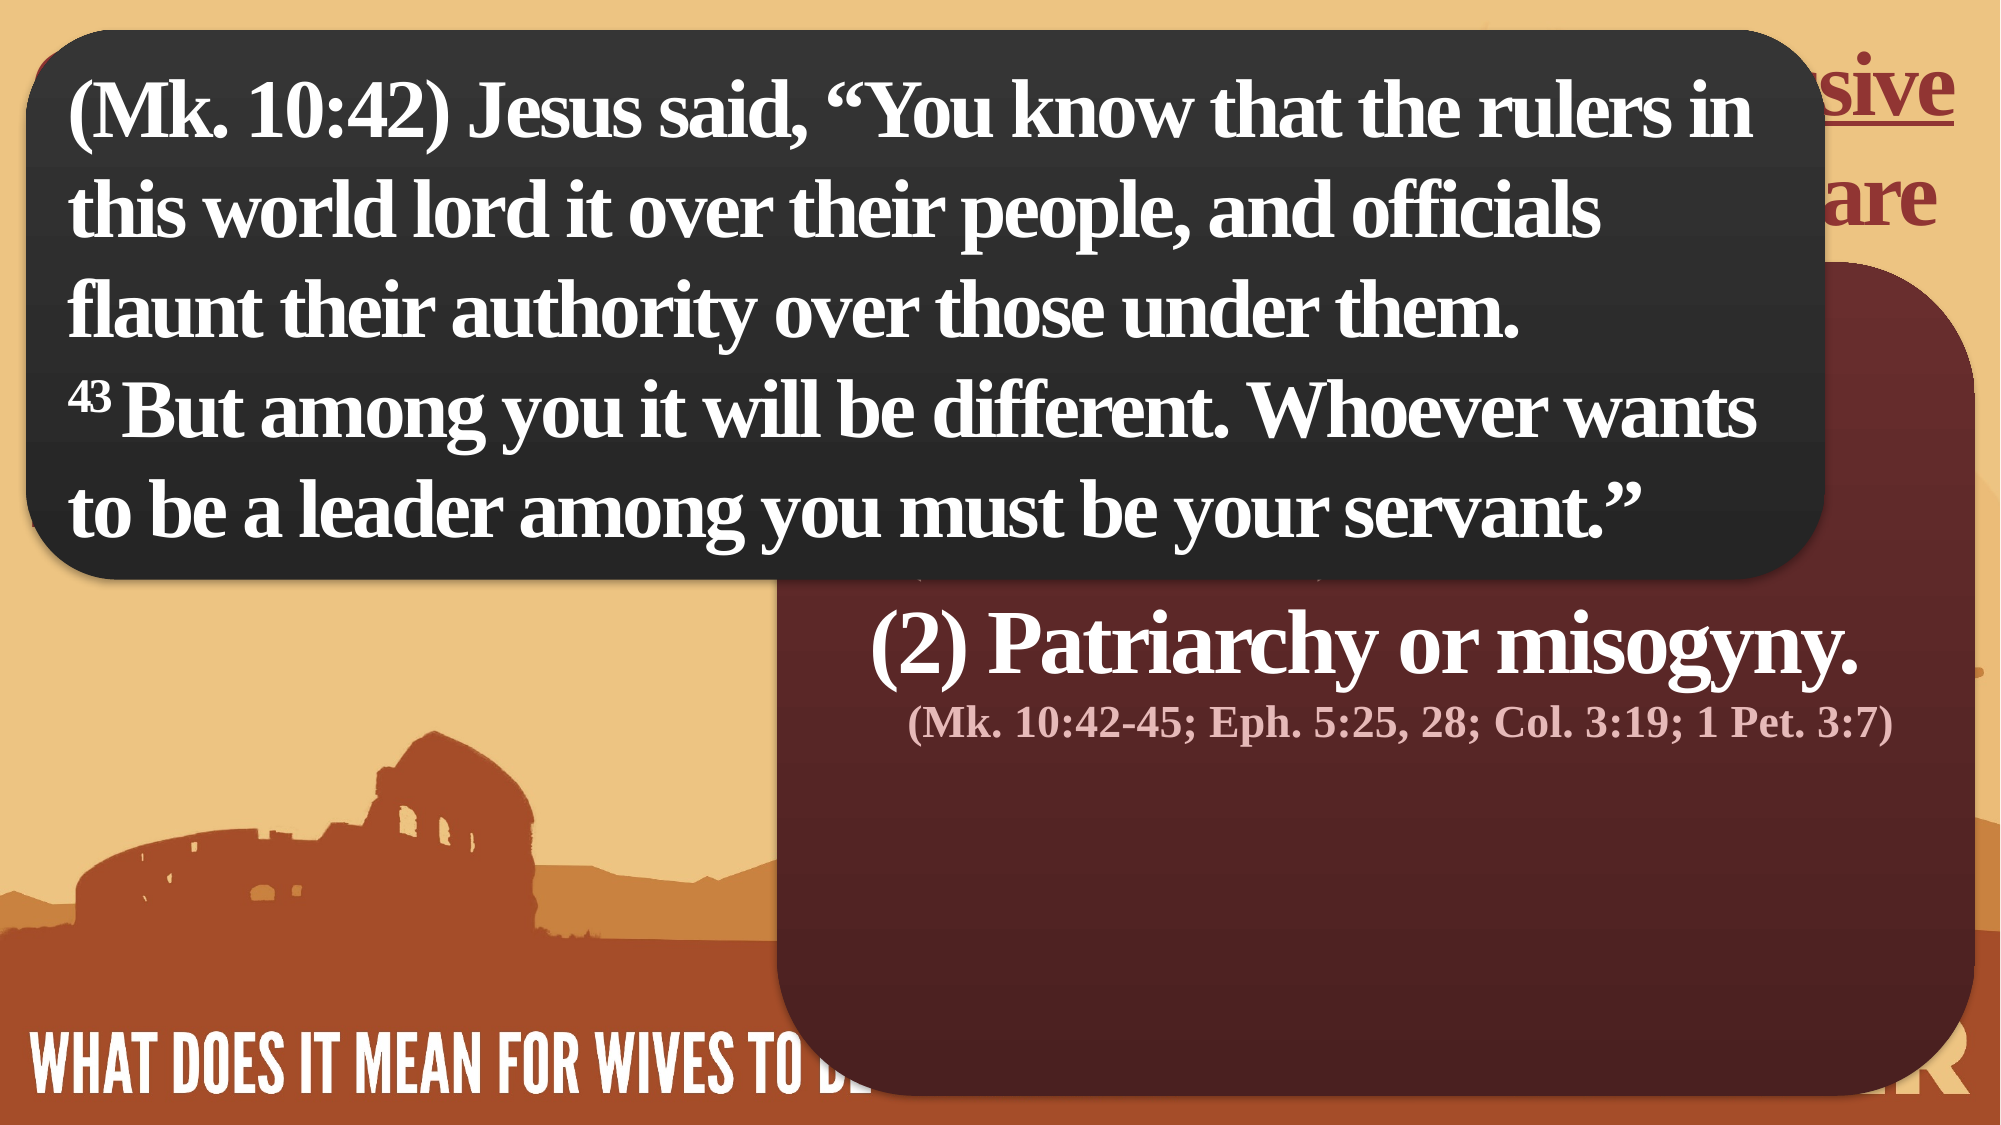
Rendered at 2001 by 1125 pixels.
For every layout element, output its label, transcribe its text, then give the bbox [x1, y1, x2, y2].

text_box Submission is NOT… (1) Inequality. (Gal. 3:28; Gen. 1:27) (2) Patriarchy or misogyny. (Mk. 10:42-45; Eph. 5:25, 28; Col. 3:19; 1 Pet. 3:7) [774, 260, 1978, 1098]
text_box (Mk. 10:42) Jesus said, “You know that the rulers in this world lord it over their people, and officials flaunt their authority over those under them. 43 But among you it will be different. Whoever wants to be a leader among you must be your servant.” [23, 27, 1828, 582]
picture [0, 0, 2001, 1125]
text_box (1 Pet. 3:1) In the same way, you wives, be submissive to your own husbands so that even if any of them are disobedient to the word, they may be won without a word by the behavior of their wives, 2 as they observe your chaste and respectful behavior. [16, 16, 1975, 582]
